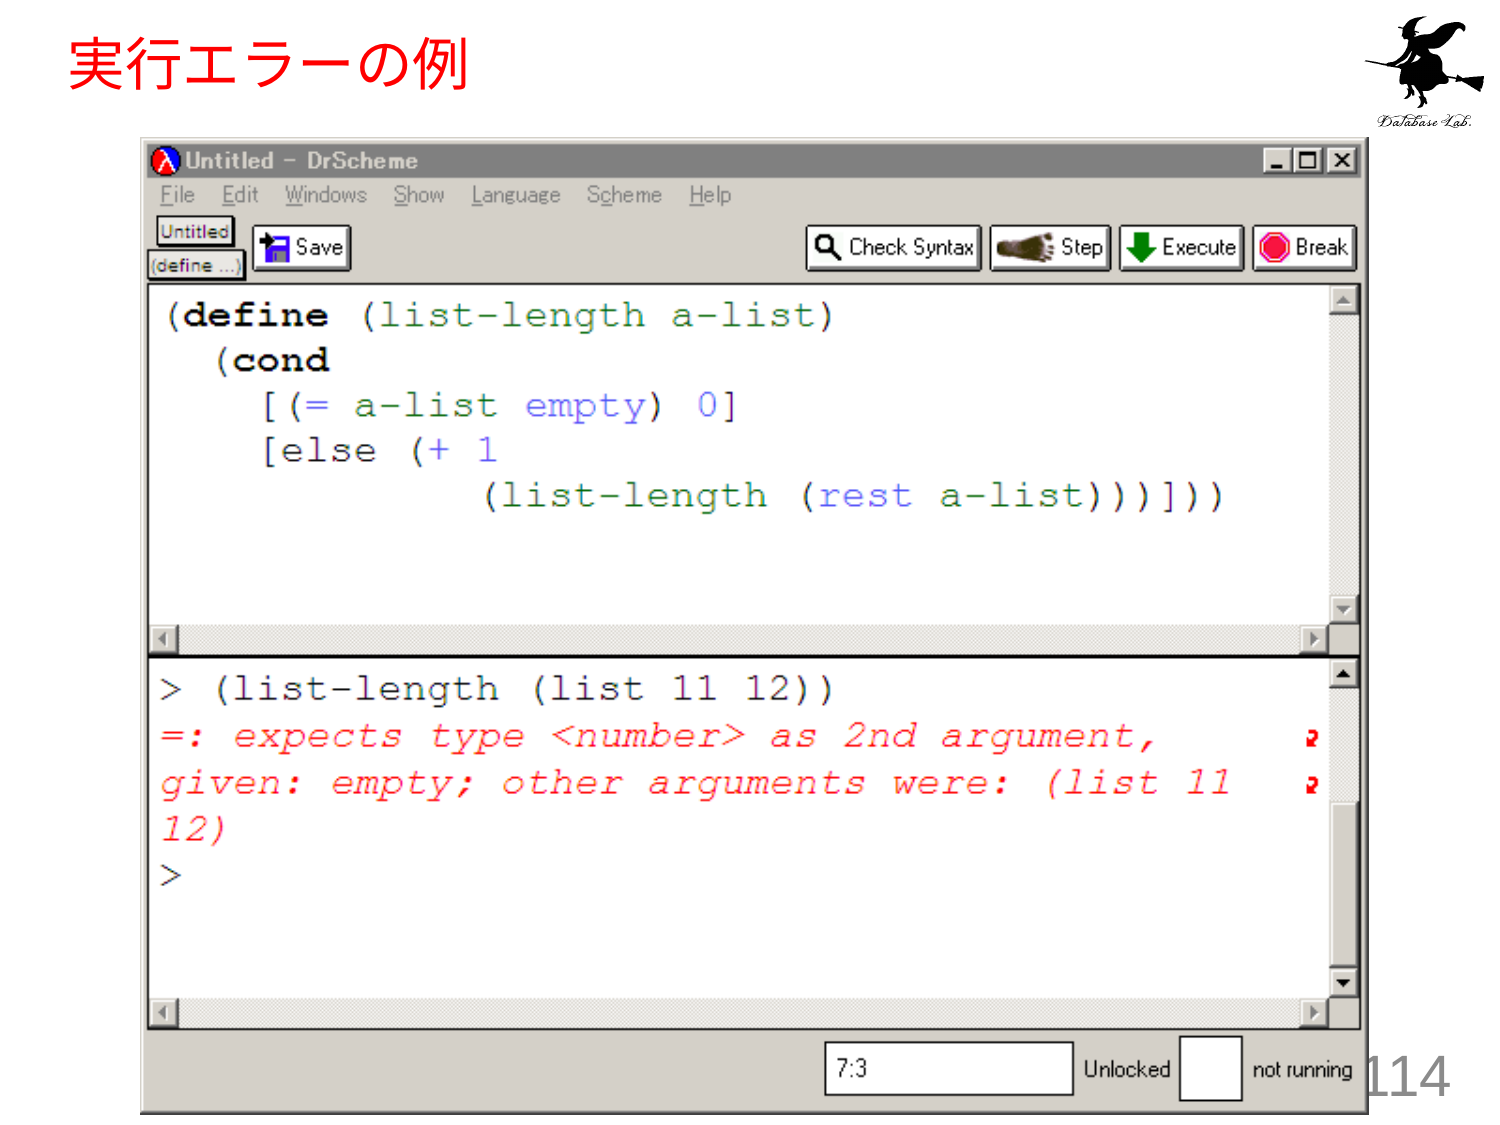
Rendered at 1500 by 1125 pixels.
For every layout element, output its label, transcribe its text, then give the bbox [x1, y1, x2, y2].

title 実行エラーの例 [52, 28, 1441, 106]
slide_number 114 [1369, 1042, 1467, 1103]
picture [139, 137, 1369, 1115]
picture [1362, 14, 1486, 130]
